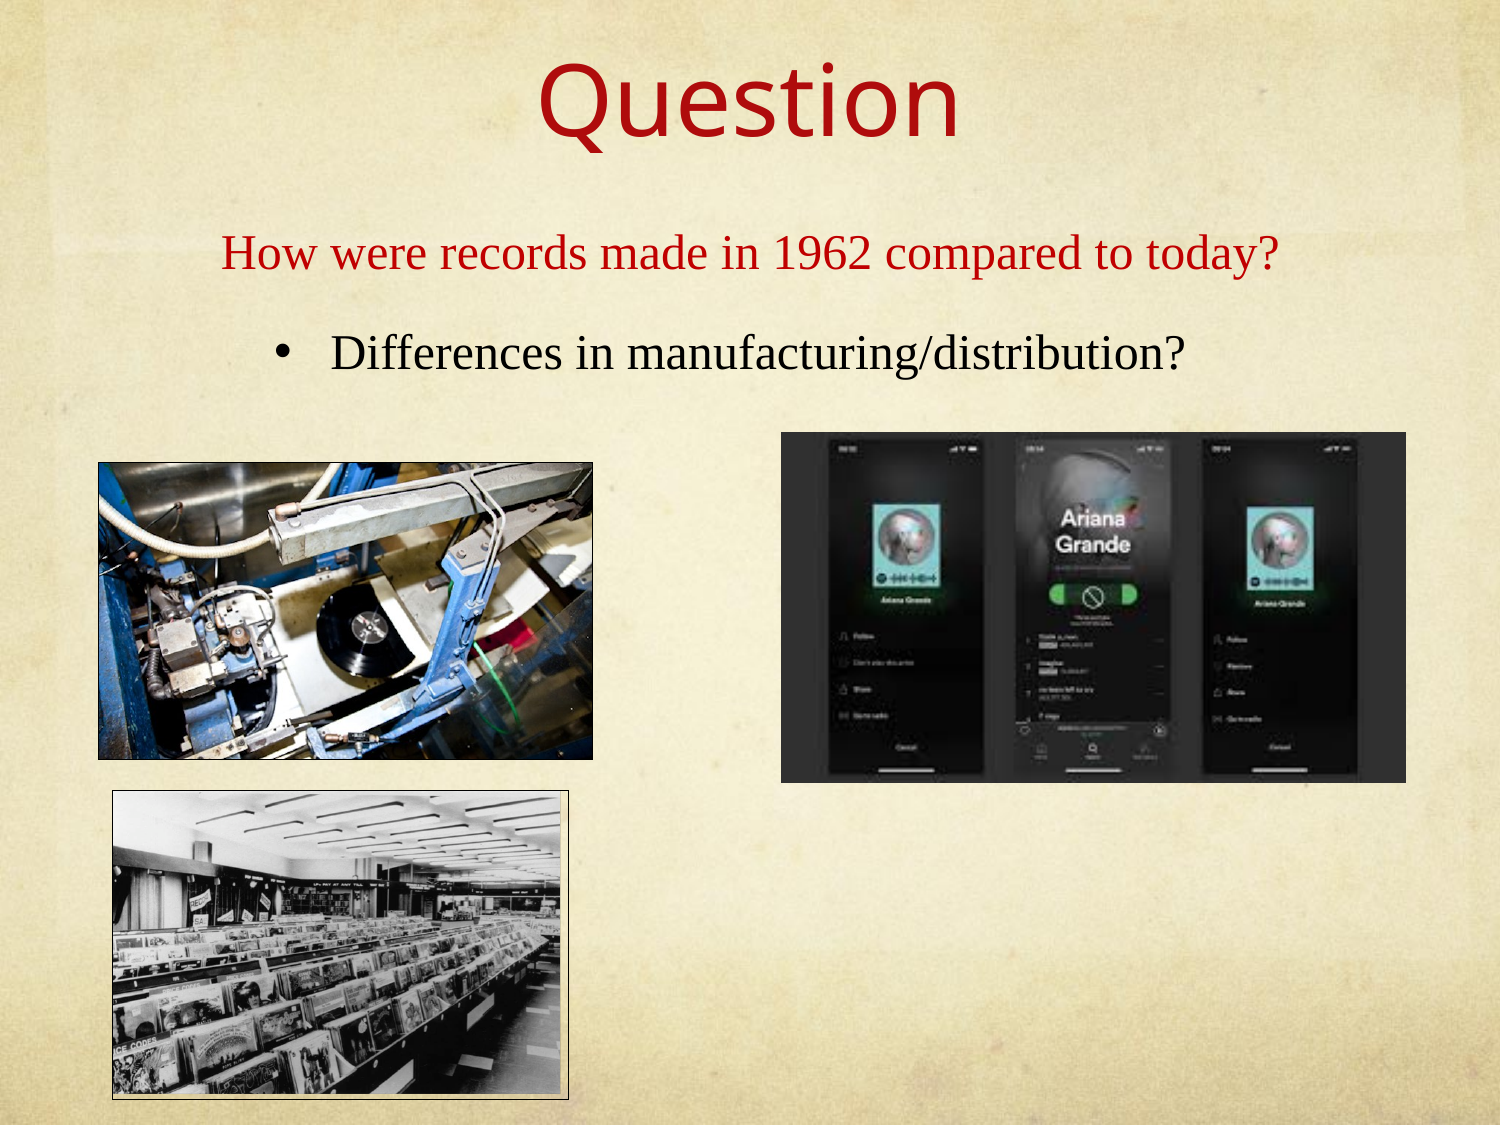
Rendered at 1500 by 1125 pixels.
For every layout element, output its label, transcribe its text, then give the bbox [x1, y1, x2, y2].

text_box How were records made in 1962 compared to today? [206, 212, 1313, 288]
text_box Differences in manufacturing/distribution? [259, 312, 1260, 388]
title Question [150, 24, 1350, 168]
picture [0, 0, 1500, 1125]
